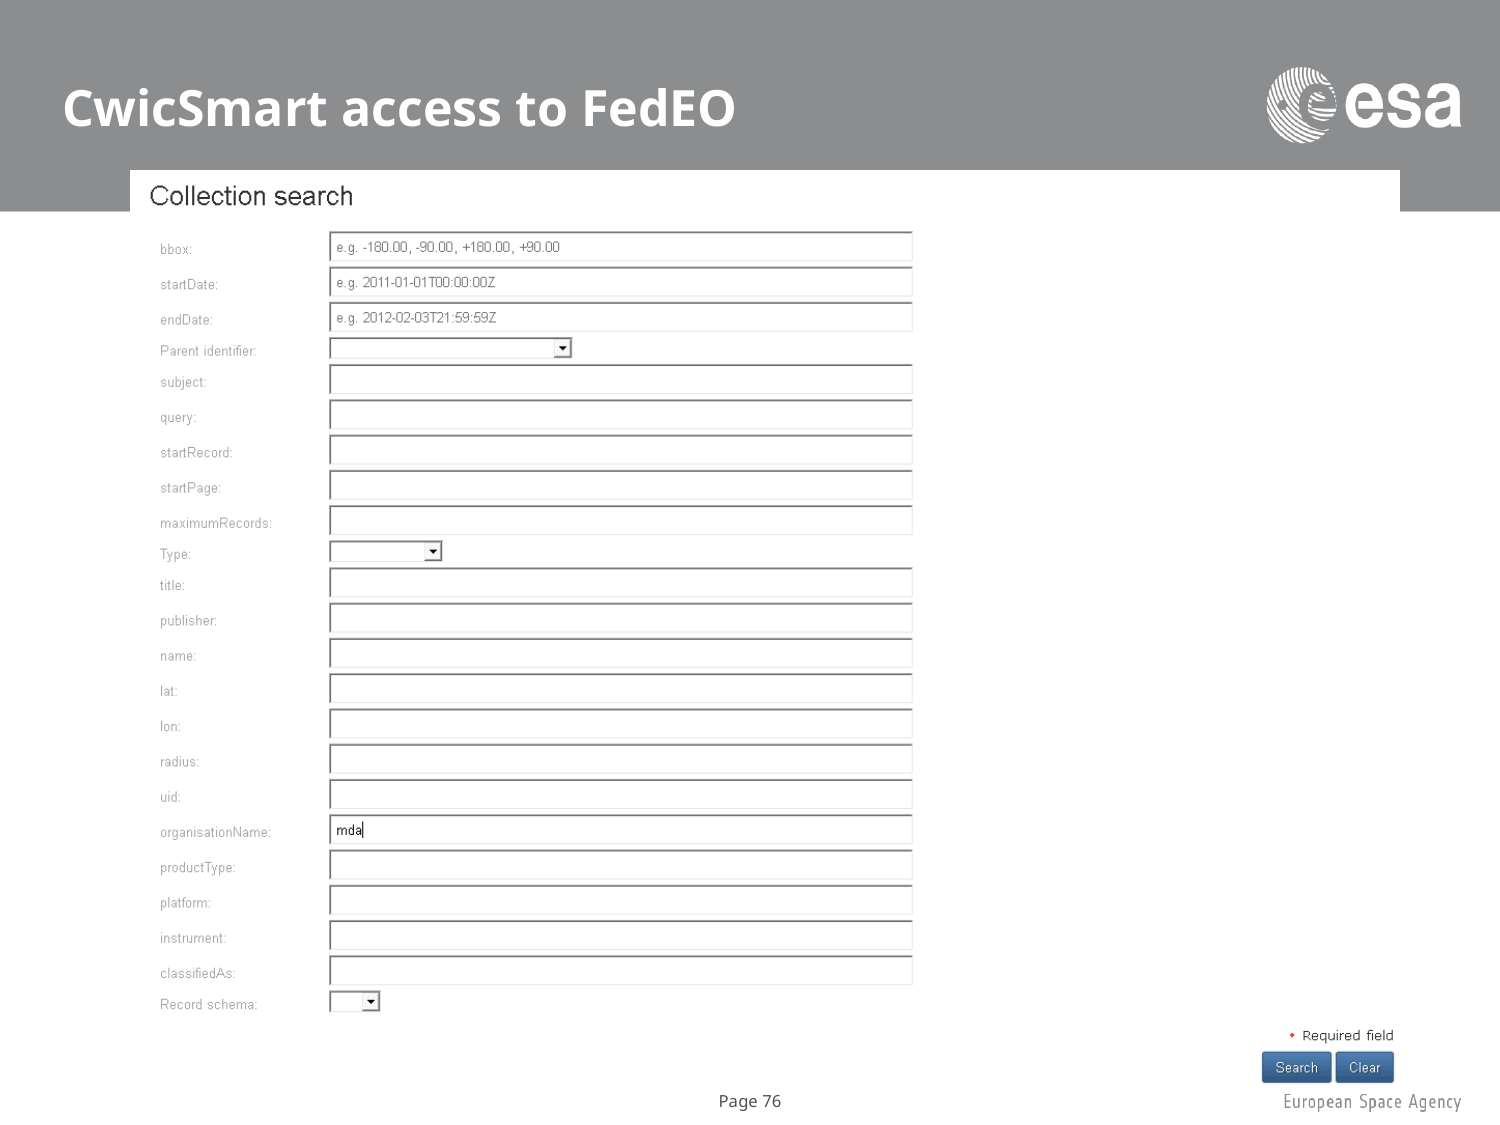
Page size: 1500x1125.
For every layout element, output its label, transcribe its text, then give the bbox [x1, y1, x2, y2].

title CwicSmart access to FedEO [47, 35, 1257, 178]
picture [0, 0, 1500, 1125]
